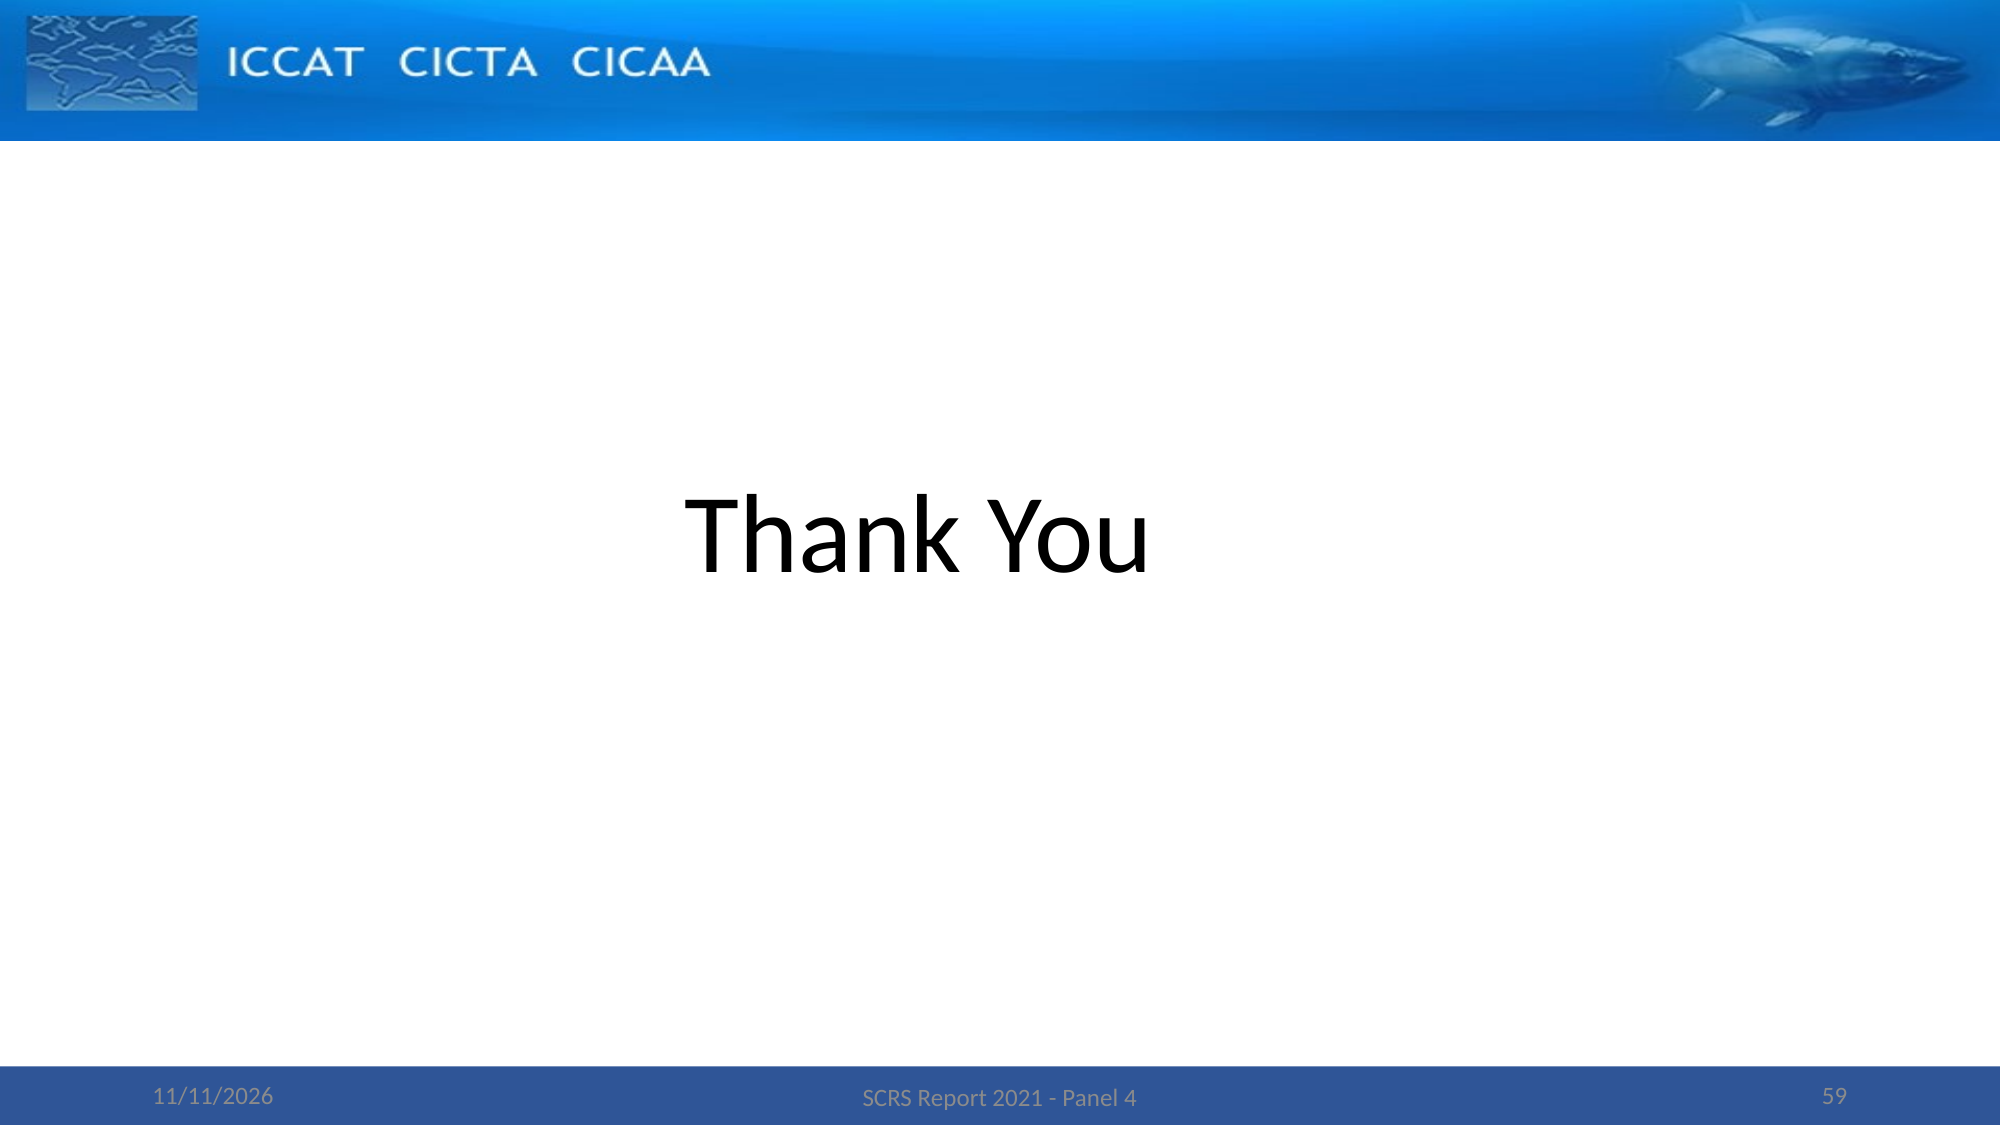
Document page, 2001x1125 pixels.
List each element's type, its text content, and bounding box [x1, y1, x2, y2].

list Thank You [669, 468, 1317, 661]
picture [0, 0, 2000, 141]
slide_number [137, 1064, 588, 1125]
footer SCRS Report 2021 - Panel 4 [746, 1066, 1254, 1125]
slide_number 59 [1412, 1064, 1863, 1125]
